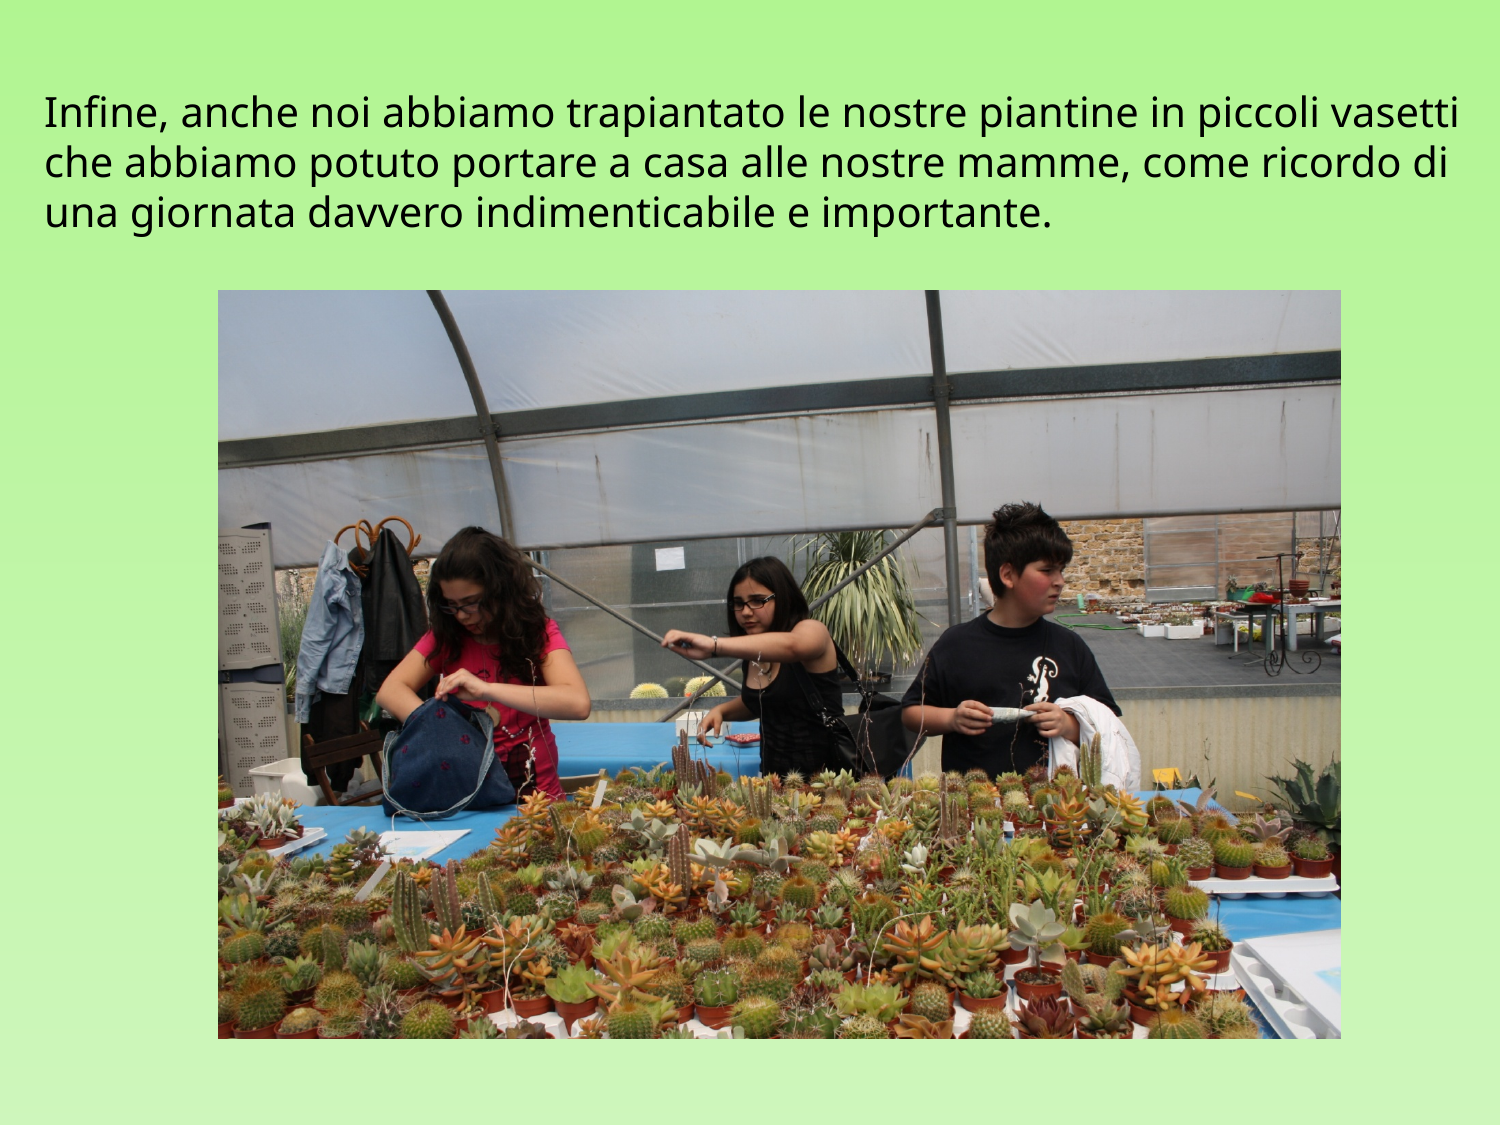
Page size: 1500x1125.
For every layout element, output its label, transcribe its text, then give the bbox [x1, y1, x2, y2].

picture [218, 290, 1341, 1040]
text_box Infine, anche noi abbiamo trapiantato le nostre piantine in piccoli vasetti che abbiamo potuto portare a casa alle nostre mamme, come ricordo di una giornata davvero indimenticabile e importante. [29, 78, 1500, 243]
